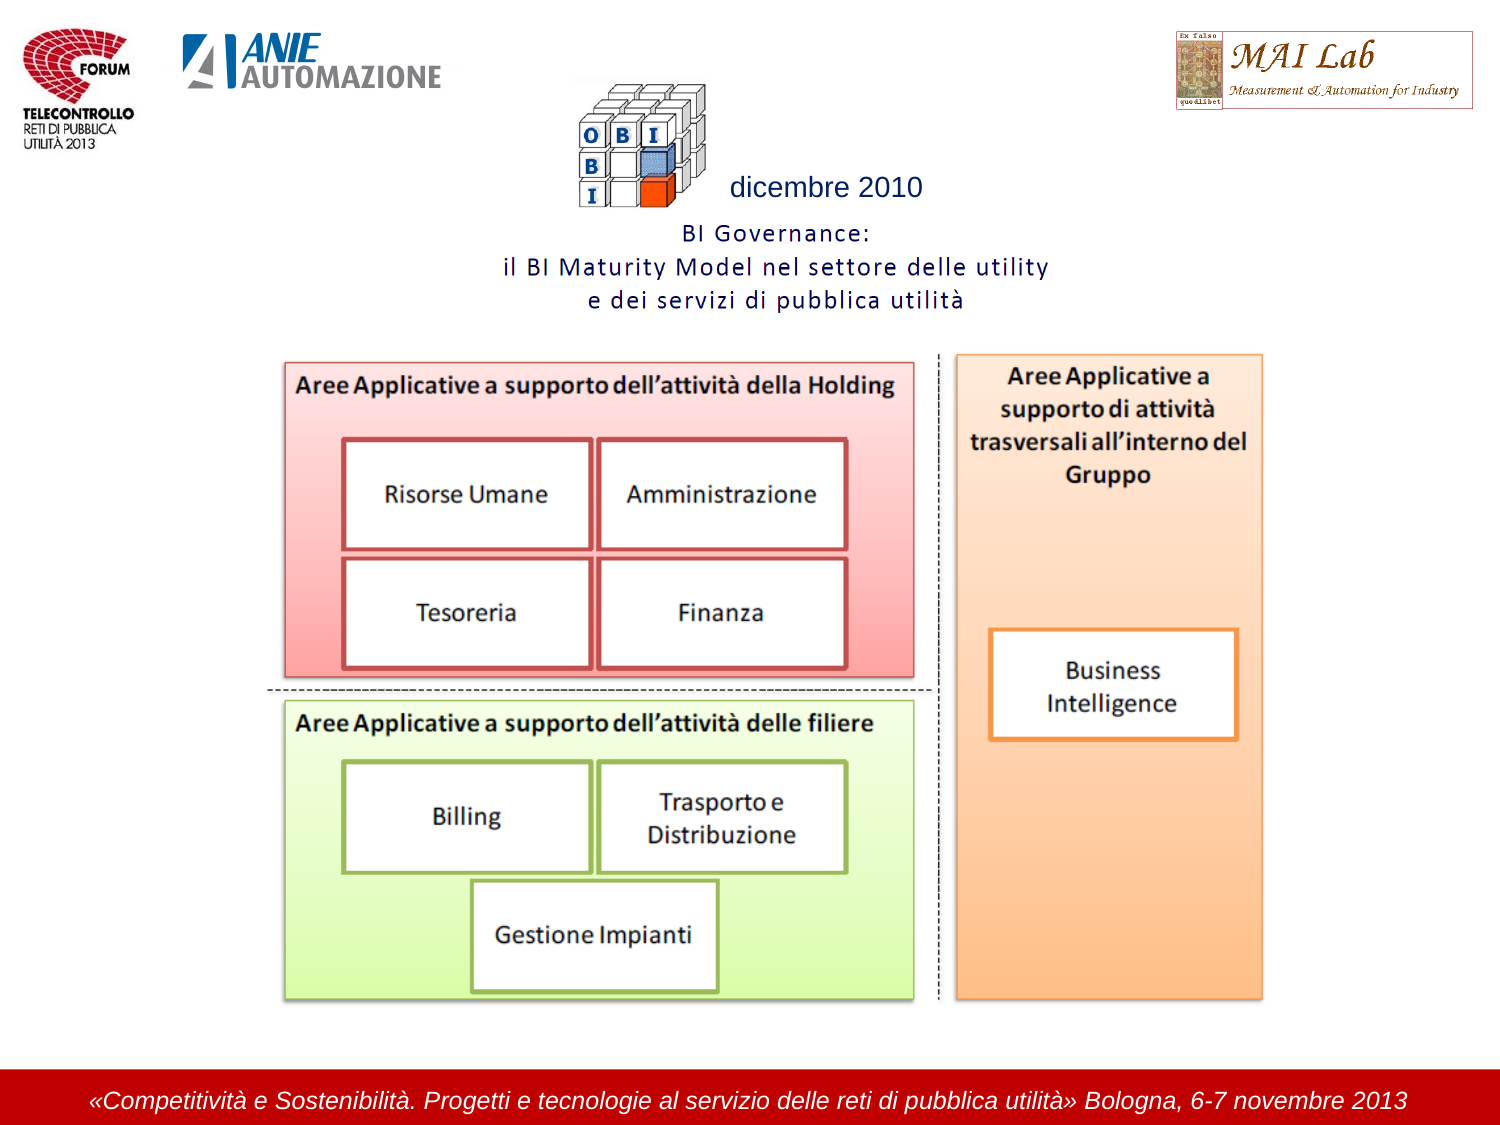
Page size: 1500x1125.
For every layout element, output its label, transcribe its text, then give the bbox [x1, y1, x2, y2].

picture [1175, 30, 1474, 110]
text_box «Competitività e Sostenibilità. Progetti e tecnologie al servizio delle reti di pubblica utilità» Bologna, 6-7 novembre 2013 [0, 1069, 1500, 1125]
picture [1, 1, 464, 161]
picture [265, 349, 1288, 1014]
picture [501, 219, 1056, 315]
text_box dicembre 2010 [715, 160, 939, 211]
picture [572, 77, 711, 213]
